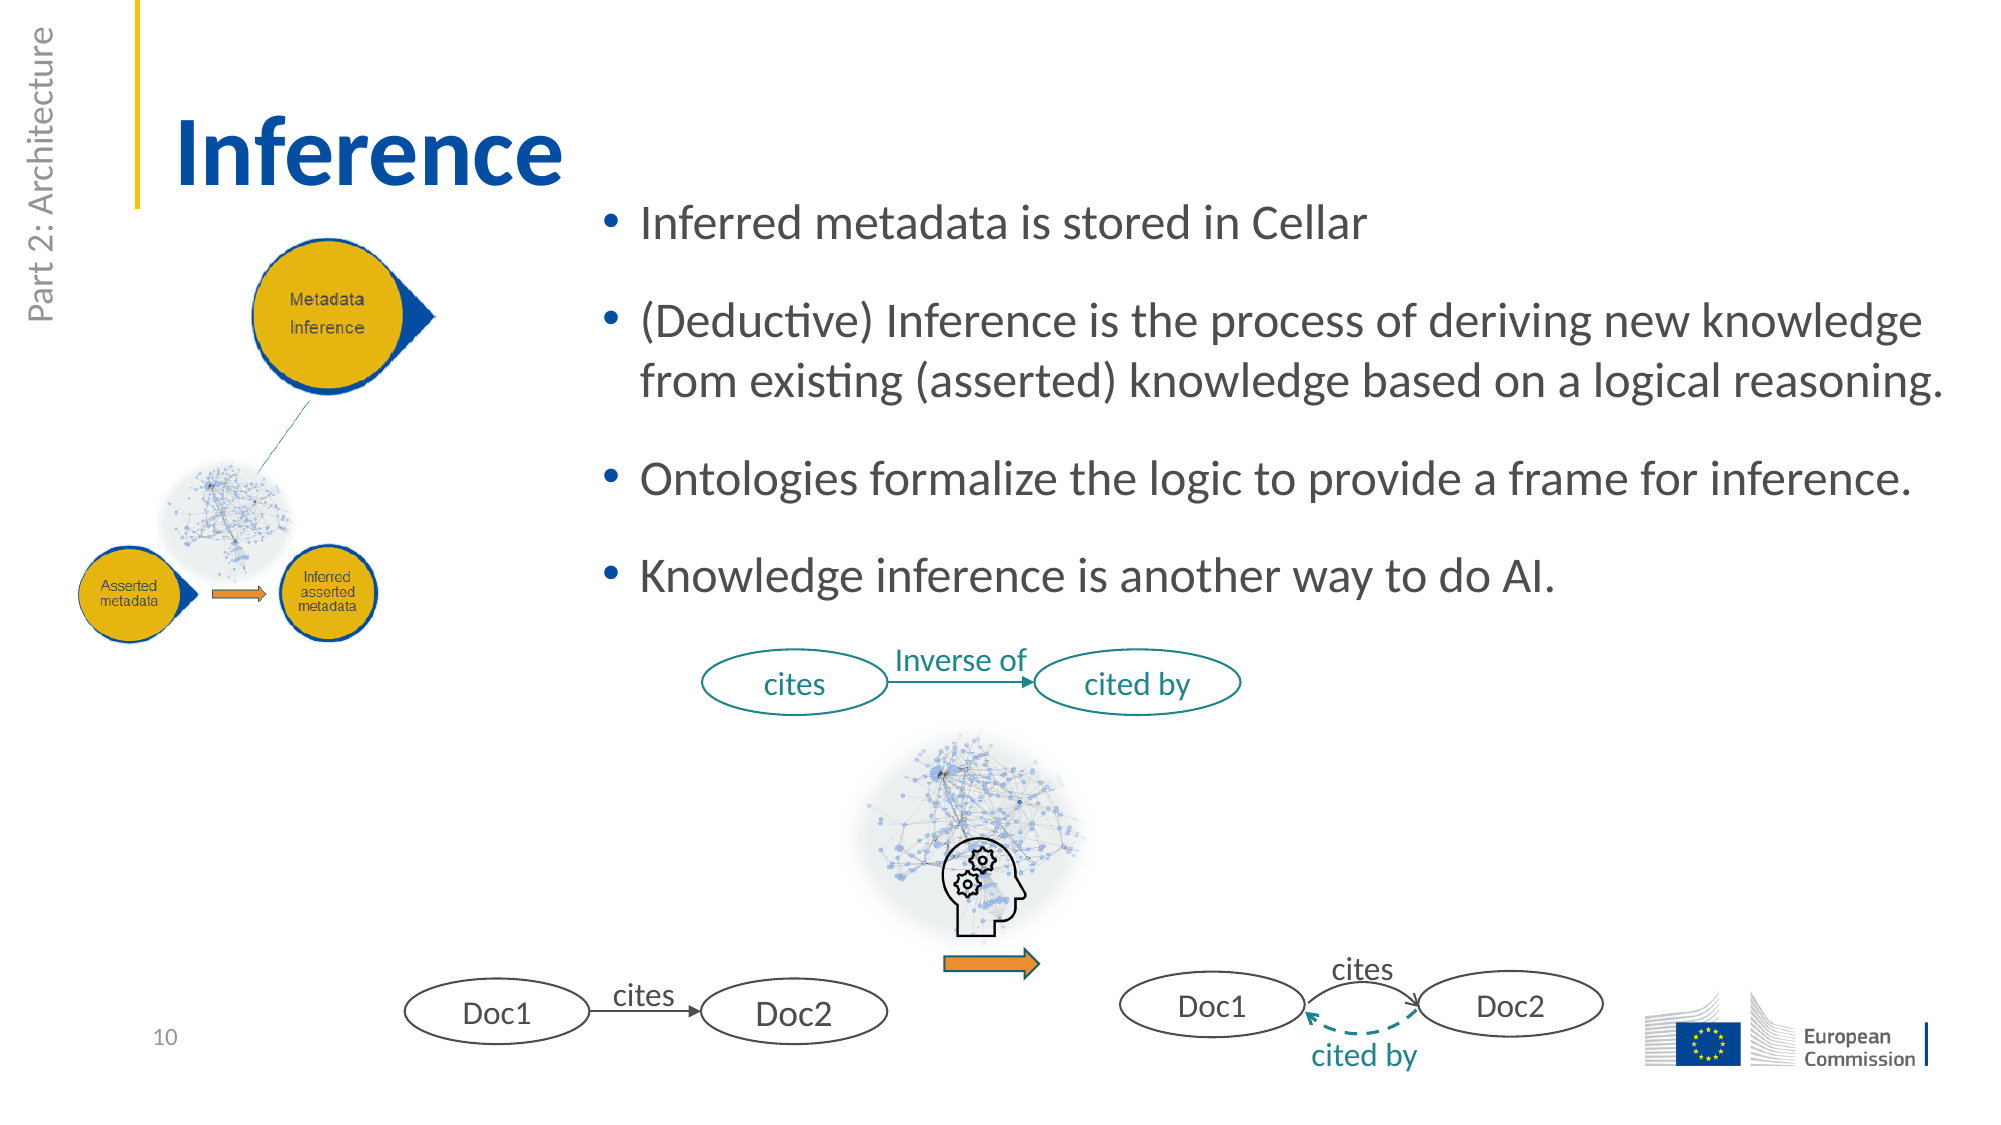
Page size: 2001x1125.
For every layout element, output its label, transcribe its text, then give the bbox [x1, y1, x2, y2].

text_box cites [597, 965, 690, 1011]
title Inference [159, 79, 1885, 208]
list Inferred metadata is stored in Cellar (Deductive) Inference is the process of deriving new knowledge from existing (asserted) knowledge based on a logical reasoning. Ontologies formalize the logic to provide a frame for inference. Knowledge inference is another way to do AI. [587, 182, 1963, 550]
text_box Doc2 [700, 977, 889, 1046]
text_box Doc1 [403, 977, 591, 1046]
text_box [1307, 990, 1325, 1006]
text_box [1305, 955, 1417, 1025]
text_box cited by [1296, 1025, 1433, 1081]
text_box Part 2: Architecture [7, 11, 68, 339]
picture [835, 716, 1100, 961]
text_box cited by [1034, 648, 1242, 717]
text_box cites [700, 648, 888, 717]
picture [1645, 991, 1928, 1066]
text_box [943, 961, 1041, 981]
slide_number 10 [137, 1005, 588, 1066]
text_box [1396, 988, 1420, 1010]
text_box Doc2 [1417, 969, 1605, 1038]
text_box cites [597, 1012, 690, 1021]
text_box Doc1 [1118, 970, 1306, 1039]
picture [22, 231, 445, 657]
text_box Inverse of [880, 631, 1043, 686]
text_box cites [1316, 940, 1409, 995]
